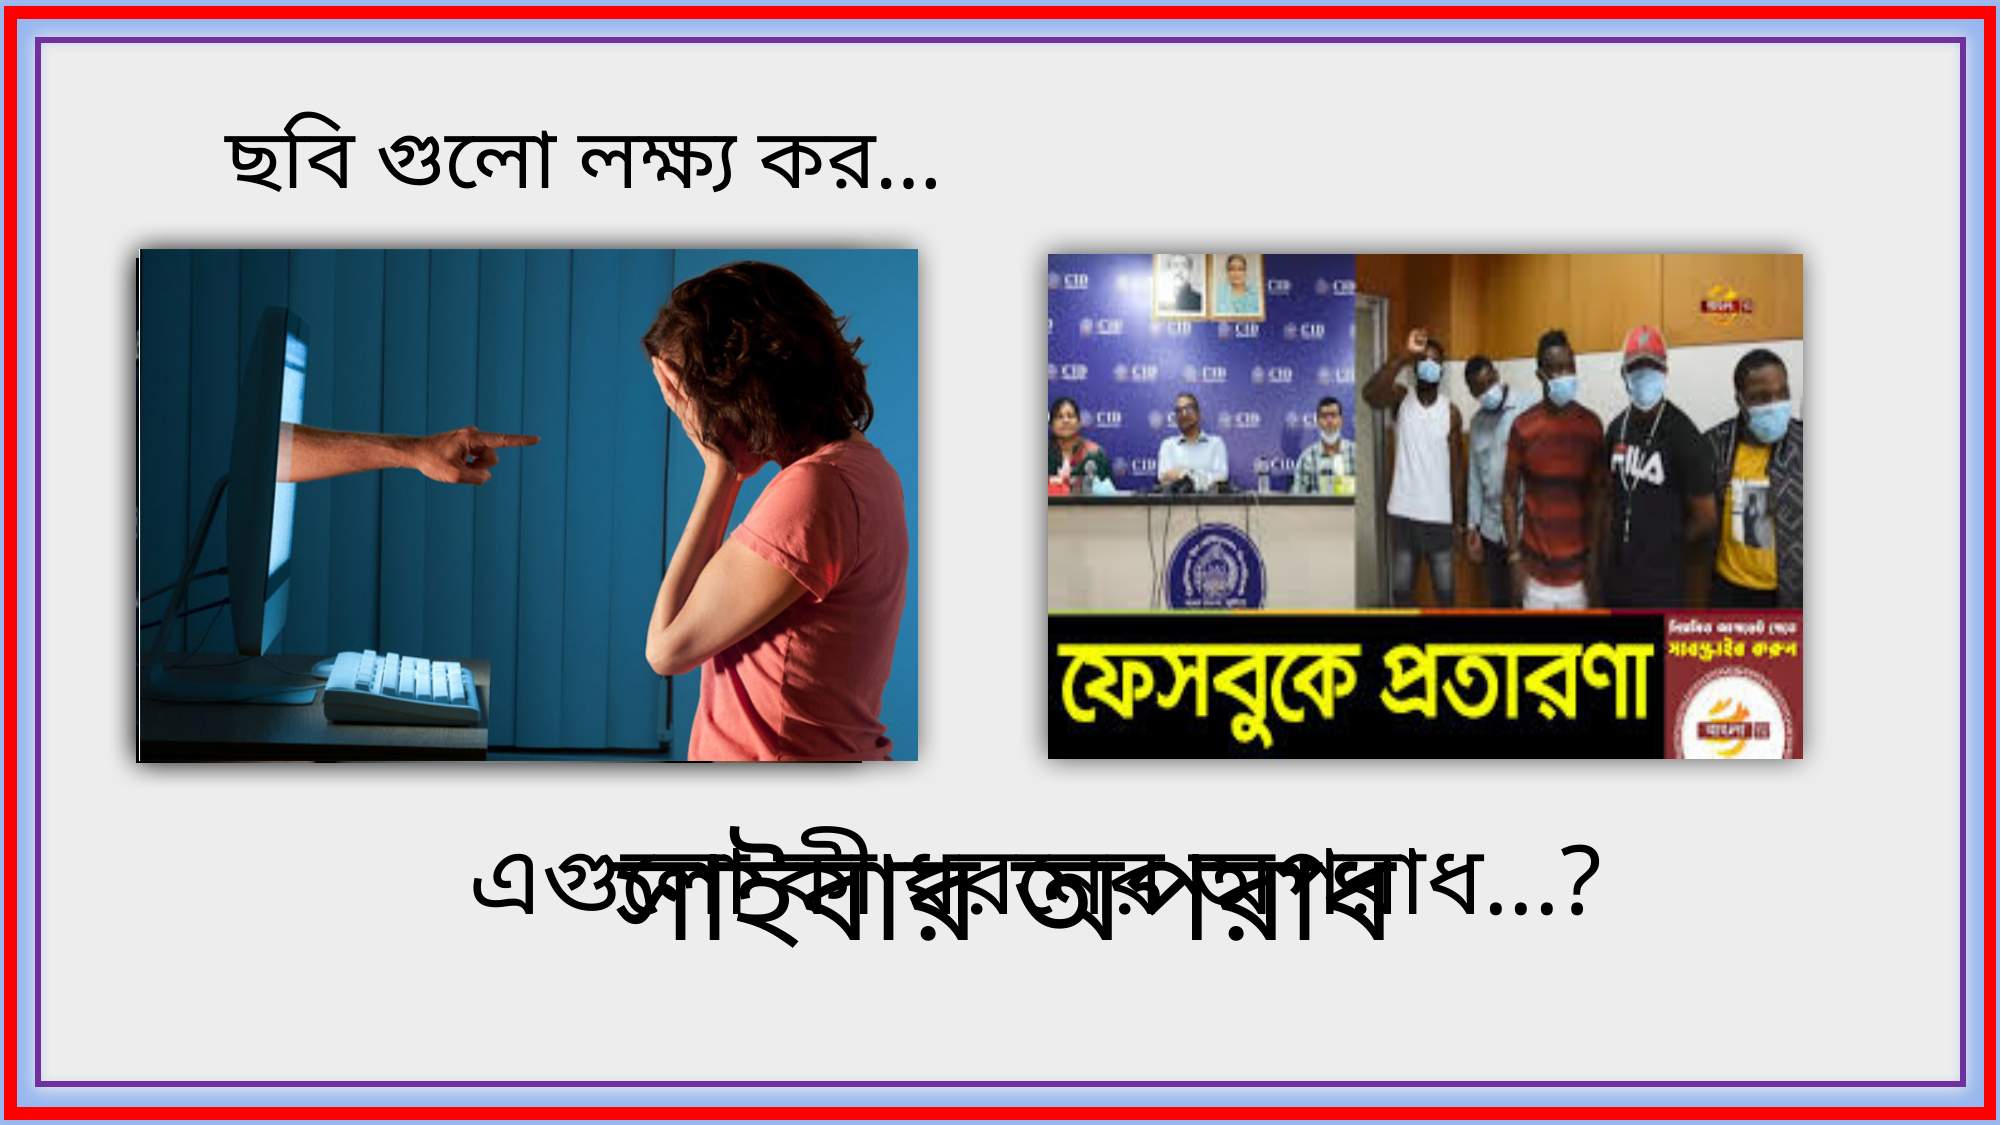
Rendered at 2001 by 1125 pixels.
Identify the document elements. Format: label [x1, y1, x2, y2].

picture [1048, 254, 1803, 759]
text_box [10, 12, 1991, 1114]
picture [139, 249, 918, 761]
